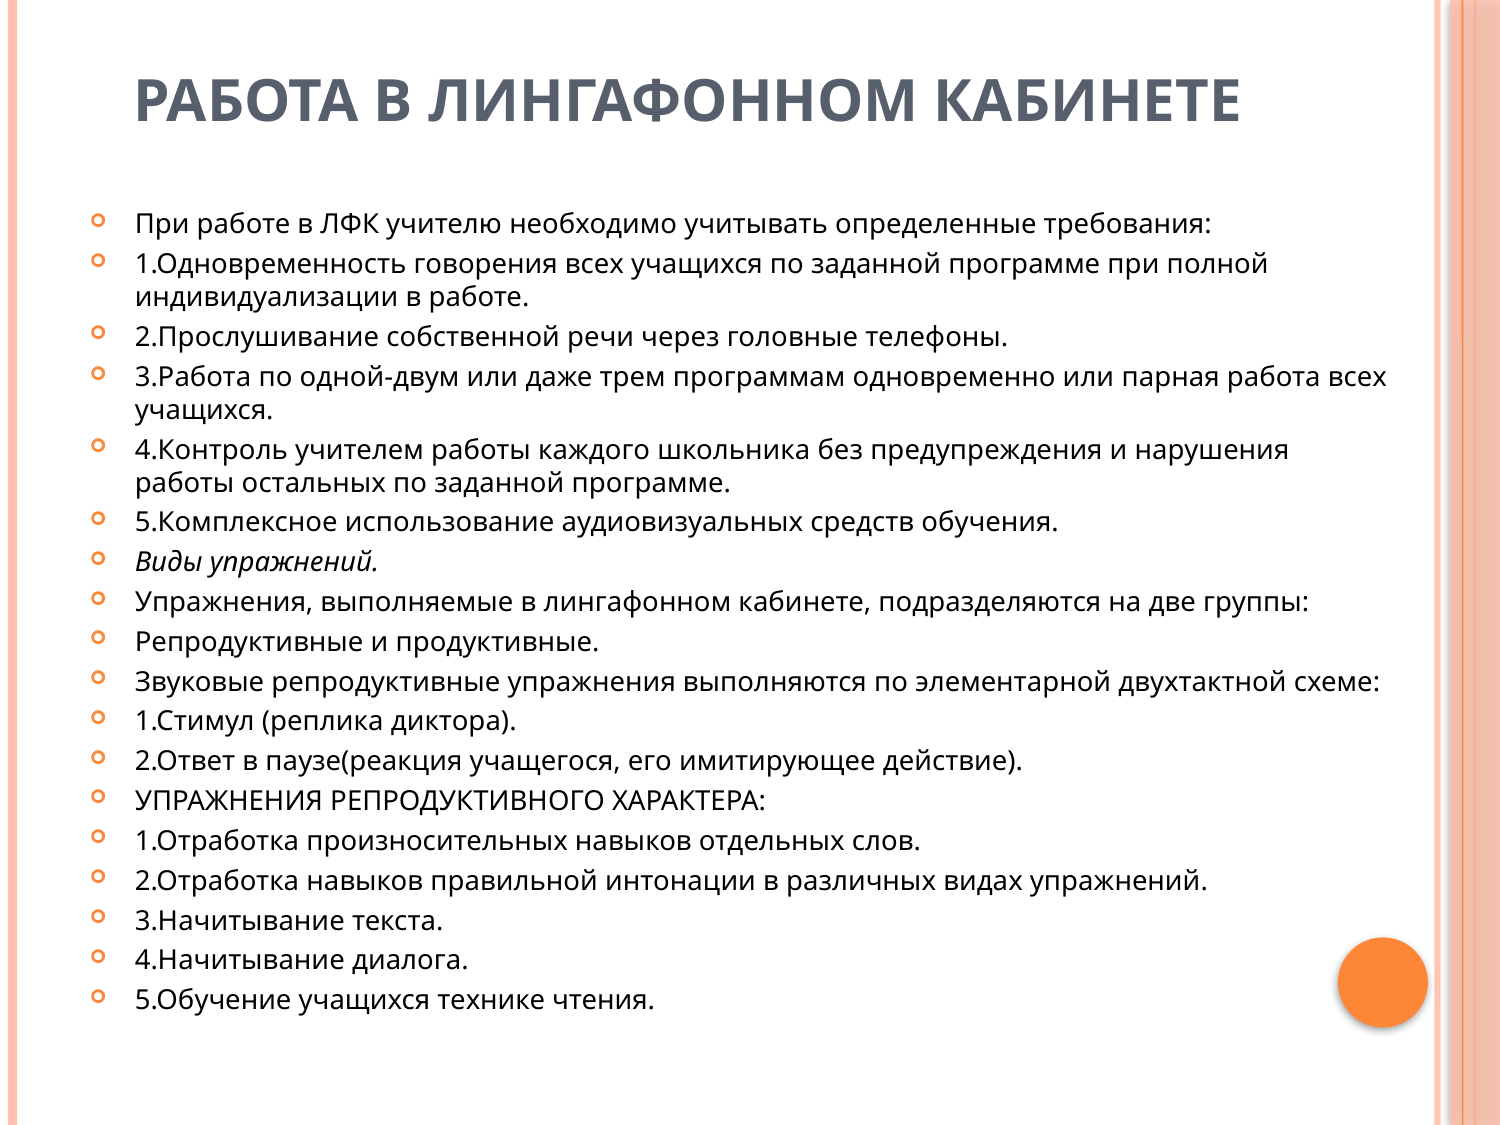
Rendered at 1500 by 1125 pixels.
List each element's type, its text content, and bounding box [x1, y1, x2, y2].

title РАБОТА В ЛИНГАФОННОМ КАБИНЕТЕ [75, 45, 1300, 141]
list При работе в ЛФК учителю необходимо учитывать определенные требования: 1.Одновременность говорения всех учащихся по заданной программе при полной индивидуализации в работе. 2.Прослушивание собственной речи через головные телефоны. 3.Работа по одной-двум или даже трем программам одновременно или парная работа всех учащихся. 4.Контроль учителем работы каждого школьника без предупреждения и нарушения работы остальных по заданной программе. 5.Комплексное использование аудиовизуальных средств обучения. Виды упражнений. Упражнения, выполняемые в лингафонном кабинете, подразделяются на две группы: Репродуктивные и продуктивные. Звуковые репродуктивные упражнения выполняются по элементарной двухтактной схеме: 1.Стимул (реплика диктора). 2.Ответ в паузе(реакция учащегося, его имитирующее действие). УПРАЖНЕНИЯ РЕПРОДУКТИВНОГО ХАРАКТЕРА: 1.Отработка произносительных навыков отдельных слов. 2.Отработка навыков правильной интонации в различных видах упражнений. 3.Начитывание текста. 4.Начитывание диалога. 5.Обучение учащихся технике чтения. [75, 199, 1407, 1062]
